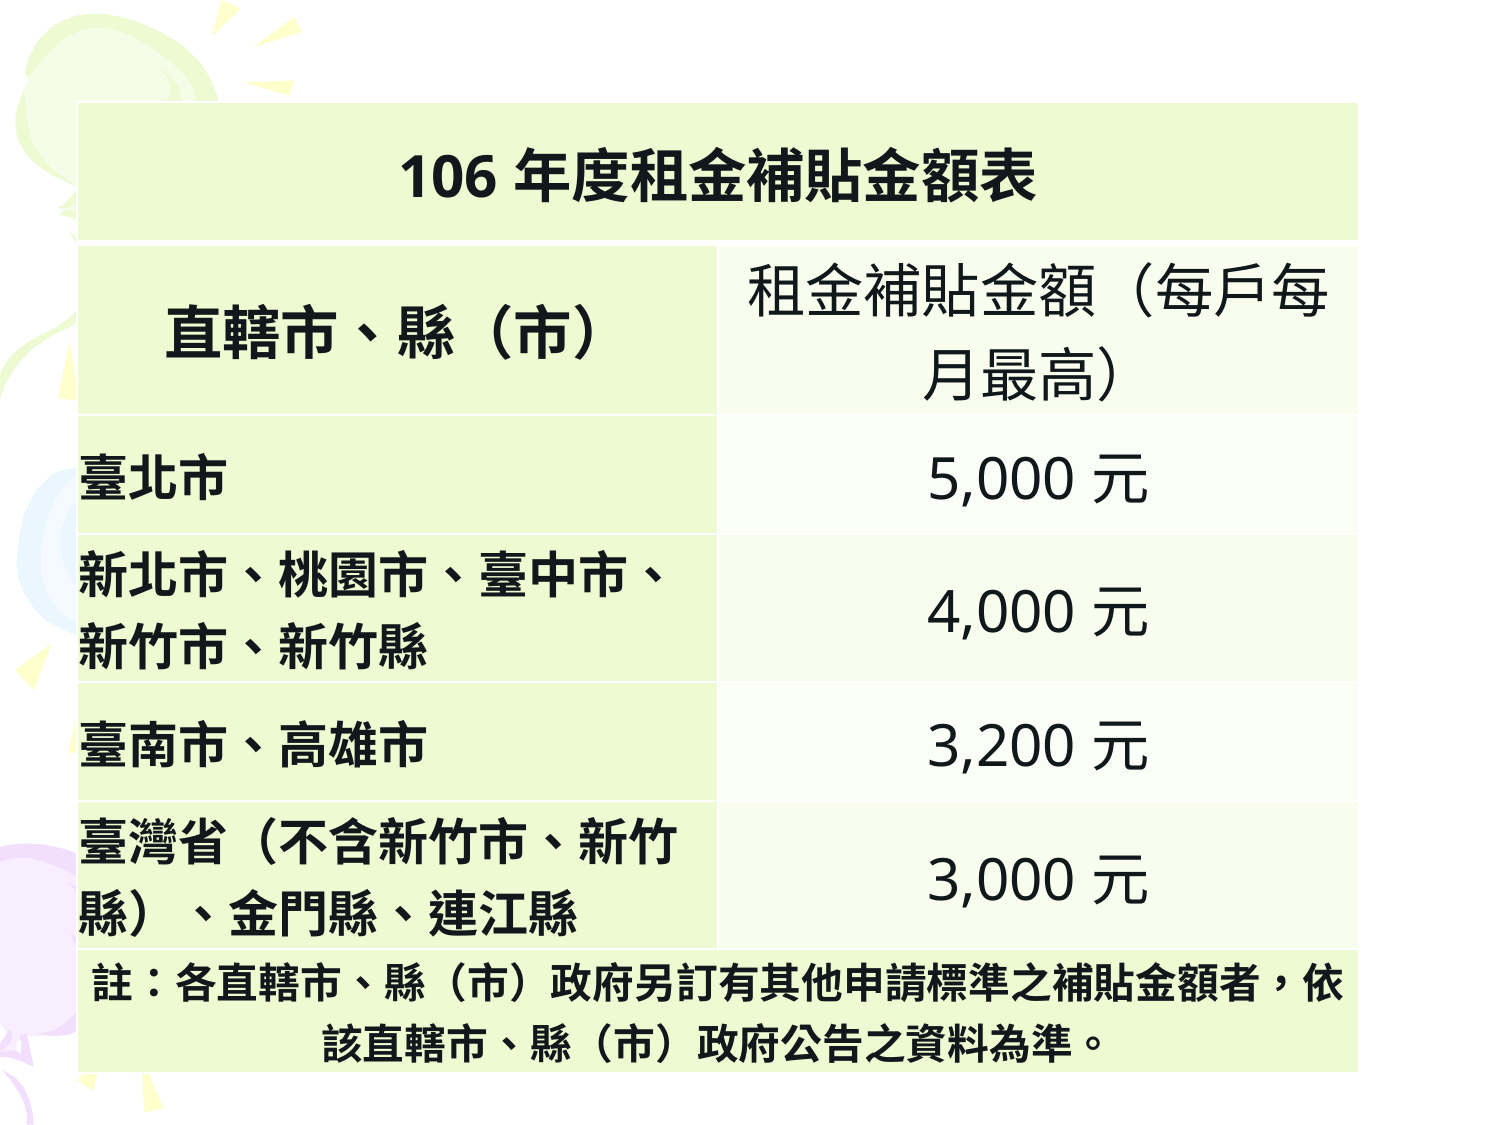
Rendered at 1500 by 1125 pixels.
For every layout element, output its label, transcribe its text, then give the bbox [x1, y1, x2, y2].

table_cell 臺灣省（不含新竹市、新竹縣）、金門縣、連江縣 [78, 802, 717, 948]
table_cell 註：各直轄市、縣（市）政府另訂有其他申請標準之補貼金額者，依該直轄市、縣（市）政府公告之資料為準。 [78, 950, 1358, 1072]
table_cell 5,000元 [719, 416, 1358, 533]
table_header 106年度租金補貼金額表 [78, 103, 1358, 240]
table_cell 4,000元 [719, 535, 1358, 681]
table_cell 租金補貼金額（每戶每月最高） [719, 246, 1358, 414]
table_cell 3,200元 [719, 683, 1358, 800]
table_cell 直轄市、縣（市） [78, 246, 717, 414]
table_cell 臺北市 [78, 416, 717, 533]
table_cell 臺南市、高雄市 [78, 683, 717, 800]
table_cell 新北市、桃園市、臺中市、新竹市、新竹縣 [78, 535, 717, 681]
table_cell 3,000元 [719, 802, 1358, 948]
